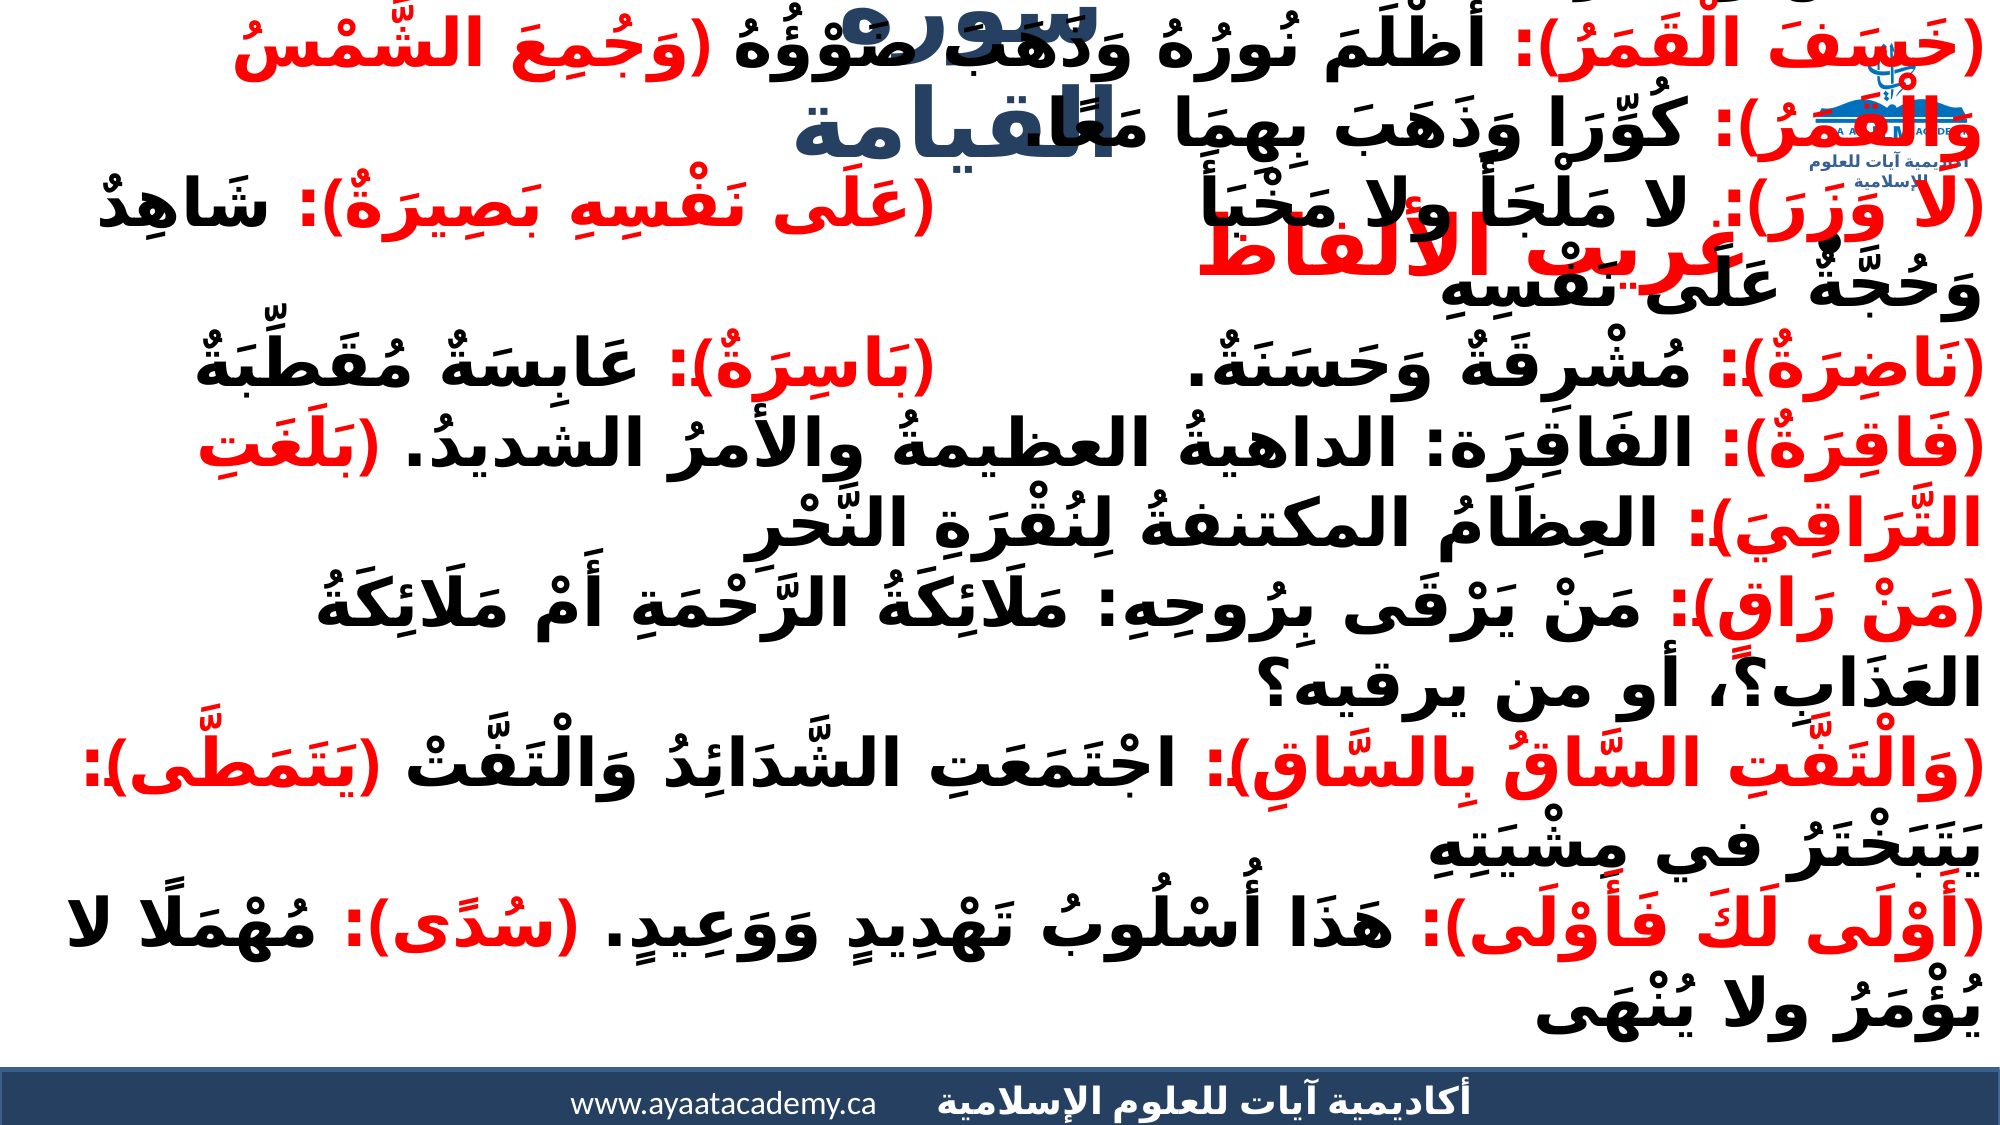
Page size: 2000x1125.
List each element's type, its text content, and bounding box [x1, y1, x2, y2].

text_box أكاديمية آيات للعلوم الإسلامية www.ayaatacademy.ca [0, 1067, 2000, 1125]
text_box سورة القيامة [638, 42, 1272, 185]
text_box أكاديمية آيات للعلوم الإسلامية [1789, 143, 1989, 199]
text_box ﴿النَّفْسِ اللَّوَّامَةِ﴾: التي تَلُومُ صَاحِبَهَا ﴿نُّسَوِّيَ بَنَانَهُ﴾: أَصَابِعُ يَدَيْهِ وَرِجْلَيْهِ ﴿لِيَفْجُرَ أَمَامَهُ﴾: يُكَذِّب بما أَمَامَهُ من الحسابِ ﴿بَرِقَ الْبَصَرُ﴾: شَخُصَ وَتَحَيَّرَ ﴿خَسَفَ الْقَمَرُ﴾: أَظْلَمَ نُورُهُ وَذَهَبَ ضَوْؤُهُ ﴿وَجُمِعَ الشَّمْسُ وَالْقَمَرُ﴾: كُوِّرَا وَذَهَبَ بِهِمَا مَعًا. ﴿لَا وَزَرَ﴾: لا مَلْجَأَ ولا مَخْبَأَ ﴿عَلَى نَفْسِهِ بَصِيرَةٌ﴾: شَاهِدٌ وَحُجَّةٌ عَلَى نَفْسِهِ ﴿نَاضِرَةٌ﴾: مُشْرِقَةٌ وَحَسَنَةٌ. ﴿بَاسِرَةٌ﴾: عَابِسَةٌ مُقَطِّبَةٌ ﴿فَاقِرَةٌ﴾: الفَاقِرَة: الداهيةُ العظيمةُ والأمرُ الشديدُ. ﴿بَلَغَتِ التَّرَاقِيَ﴾: العِظَامُ المكتنفةُ لِنُقْرَةِ النَّحْرِ ﴿مَنْ رَاقٍ﴾: مَنْ يَرْقَى بِرُوحِهِ: مَلَائِكَةُ الرَّحْمَةِ أَمْ مَلَائِكَةُ العَذَابِ؟، أو من يرقيه؟ ﴿وَالْتَفَّتِ السَّاقُ بِالسَّاقِ﴾: اجْتَمَعَتِ الشَّدَائِدُ وَالْتَفَّتْ ﴿يَتَمَطَّى﴾: يَتَبَخْتَرُ في مِشْيَتِهِ ﴿أَوْلَى لَكَ فَأَوْلَى﴾: هَذَا أُسْلُوبُ تَهْدِيدٍ وَوَعِيدٍ. ﴿سُدًى﴾: مُهْمَلًا لا يُؤْمَرُ ولا يُنْهَى [0, 306, 2000, 1047]
picture [1808, 30, 1973, 150]
text_box غريب الألفاظ [1037, 184, 1860, 306]
